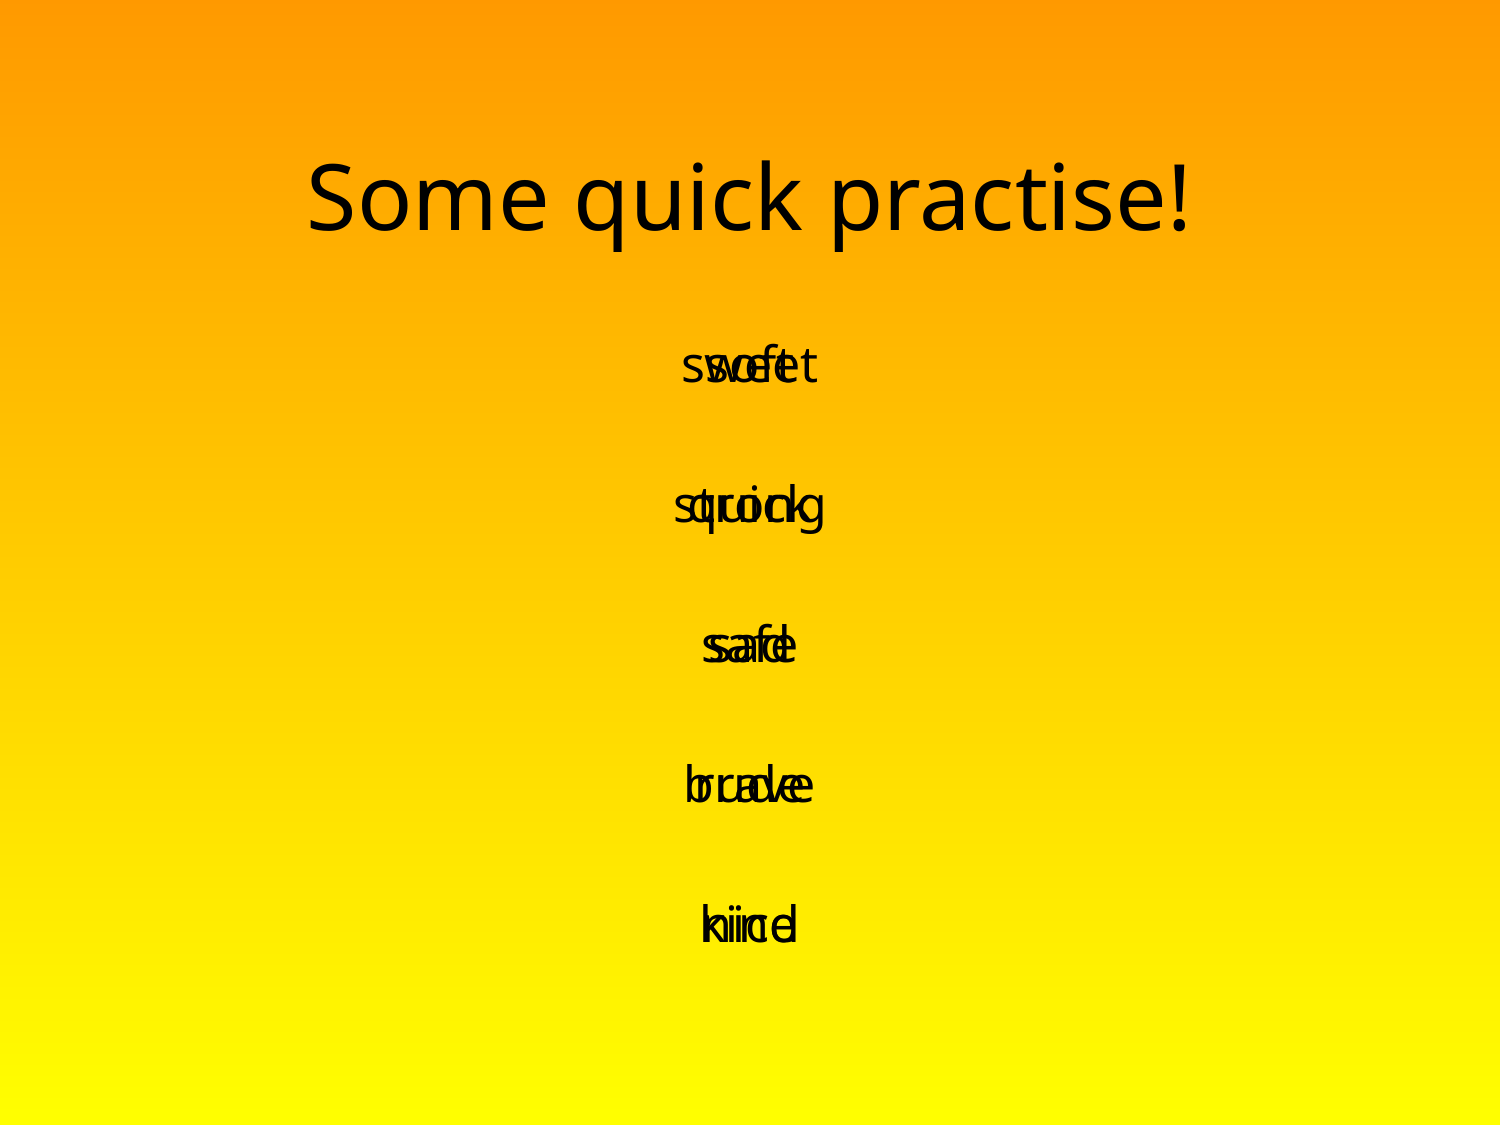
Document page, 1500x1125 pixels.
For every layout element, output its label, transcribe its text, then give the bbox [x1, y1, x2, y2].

list sweet strong sad brave kind [112, 324, 1388, 1000]
title Some quick practise! [112, 99, 1388, 288]
